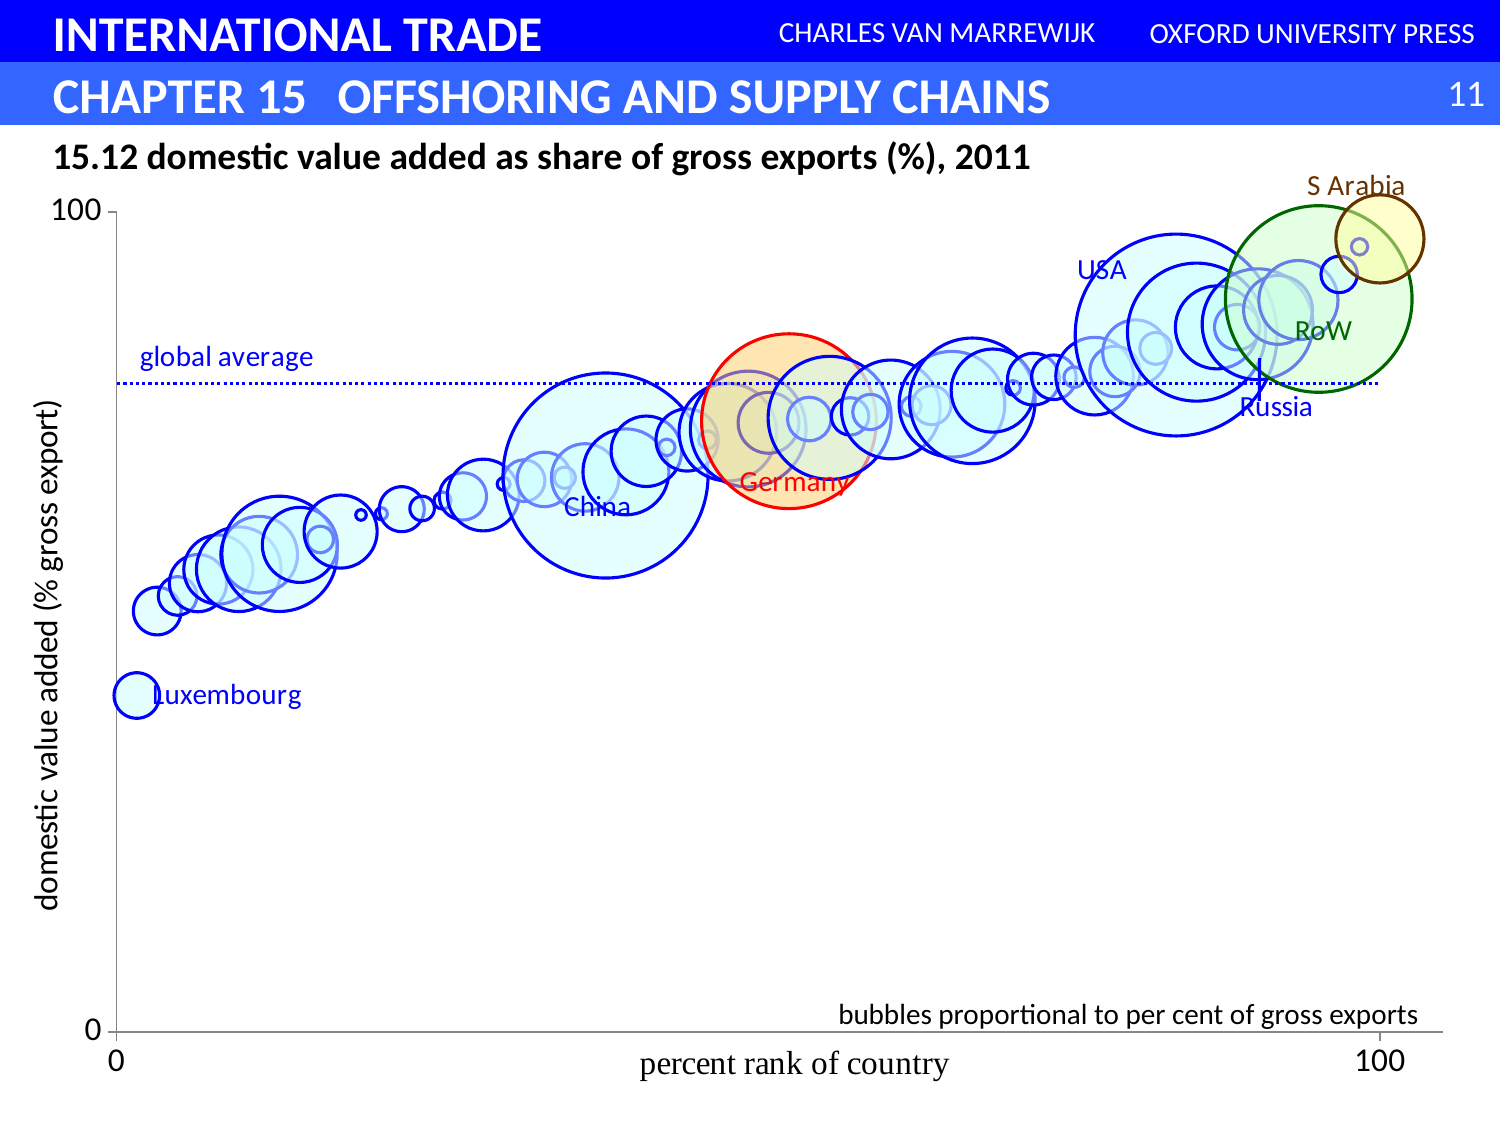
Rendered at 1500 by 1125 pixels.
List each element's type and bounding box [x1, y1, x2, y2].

chart [0, 124, 1500, 1125]
